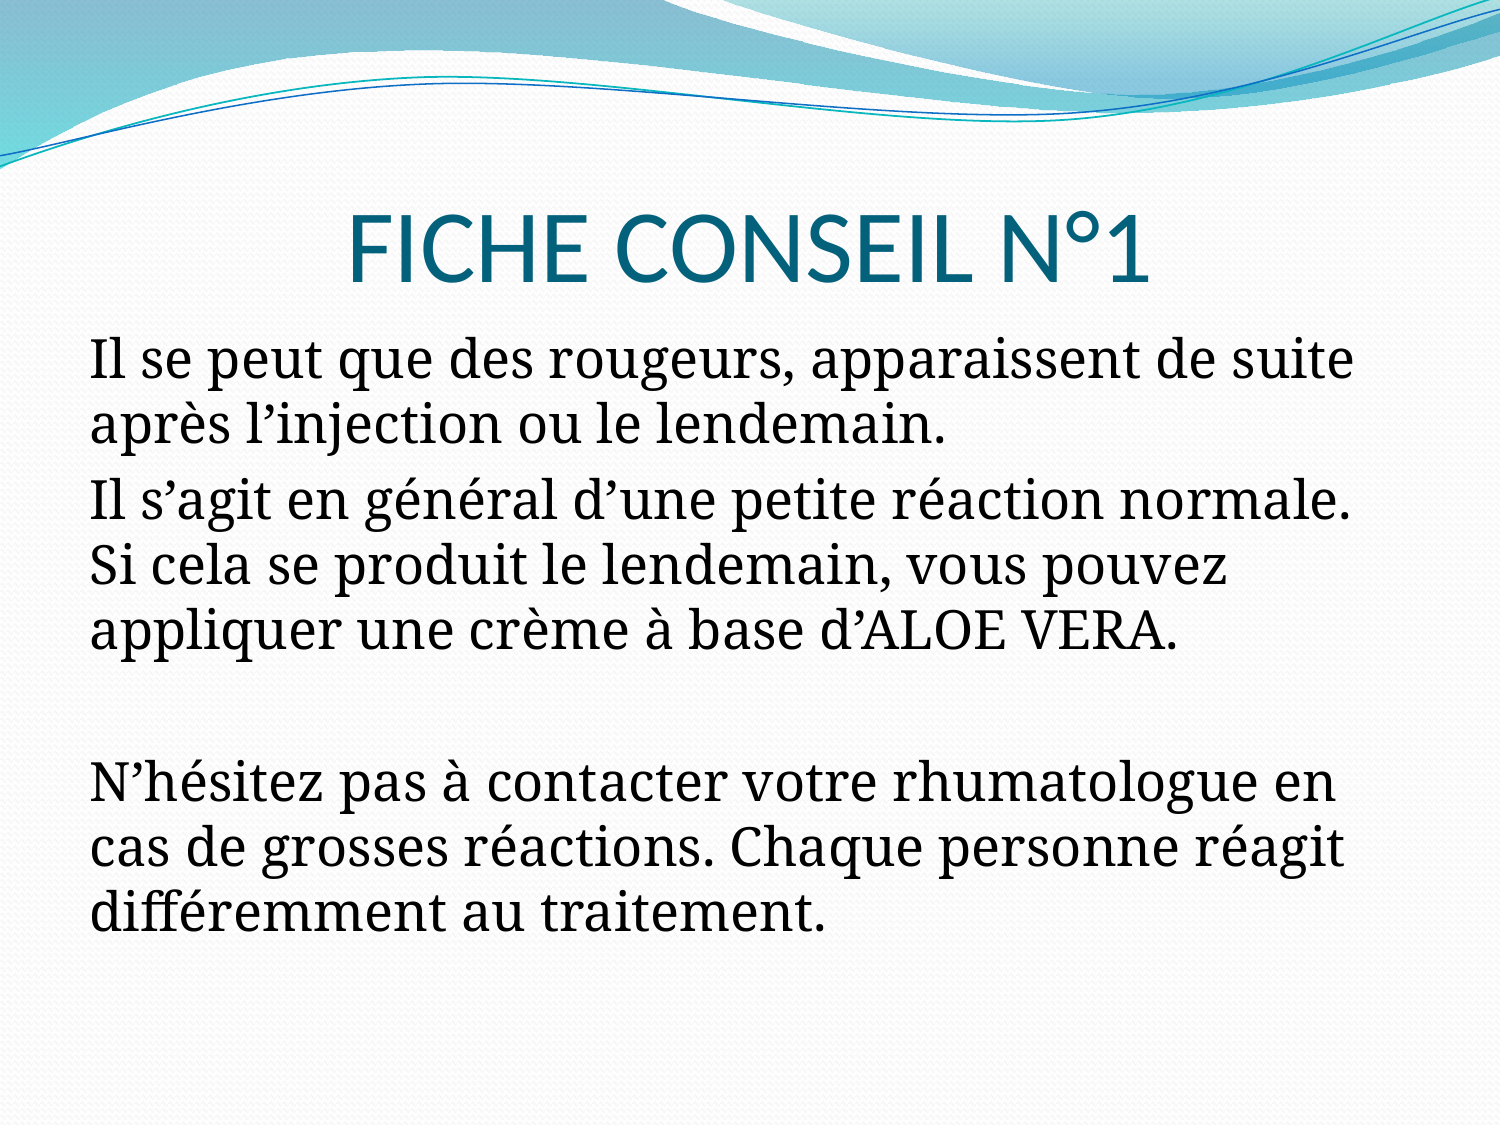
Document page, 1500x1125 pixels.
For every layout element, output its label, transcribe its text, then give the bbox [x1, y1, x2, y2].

title FICHE CONSEIL N°1 [75, 115, 1425, 303]
list Il se peut que des rougeurs, apparaissent de suite après l’injection ou le lendemain. Il s’agit en général d’une petite réaction normale. Si cela se produit le lendemain, vous pouvez appliquer une crème à base d’ALOE VERA. N’hésitez pas à contacter votre rhumatologue en cas de grosses réactions. Chaque personne réagit différemment au traitement. [75, 317, 1425, 1038]
